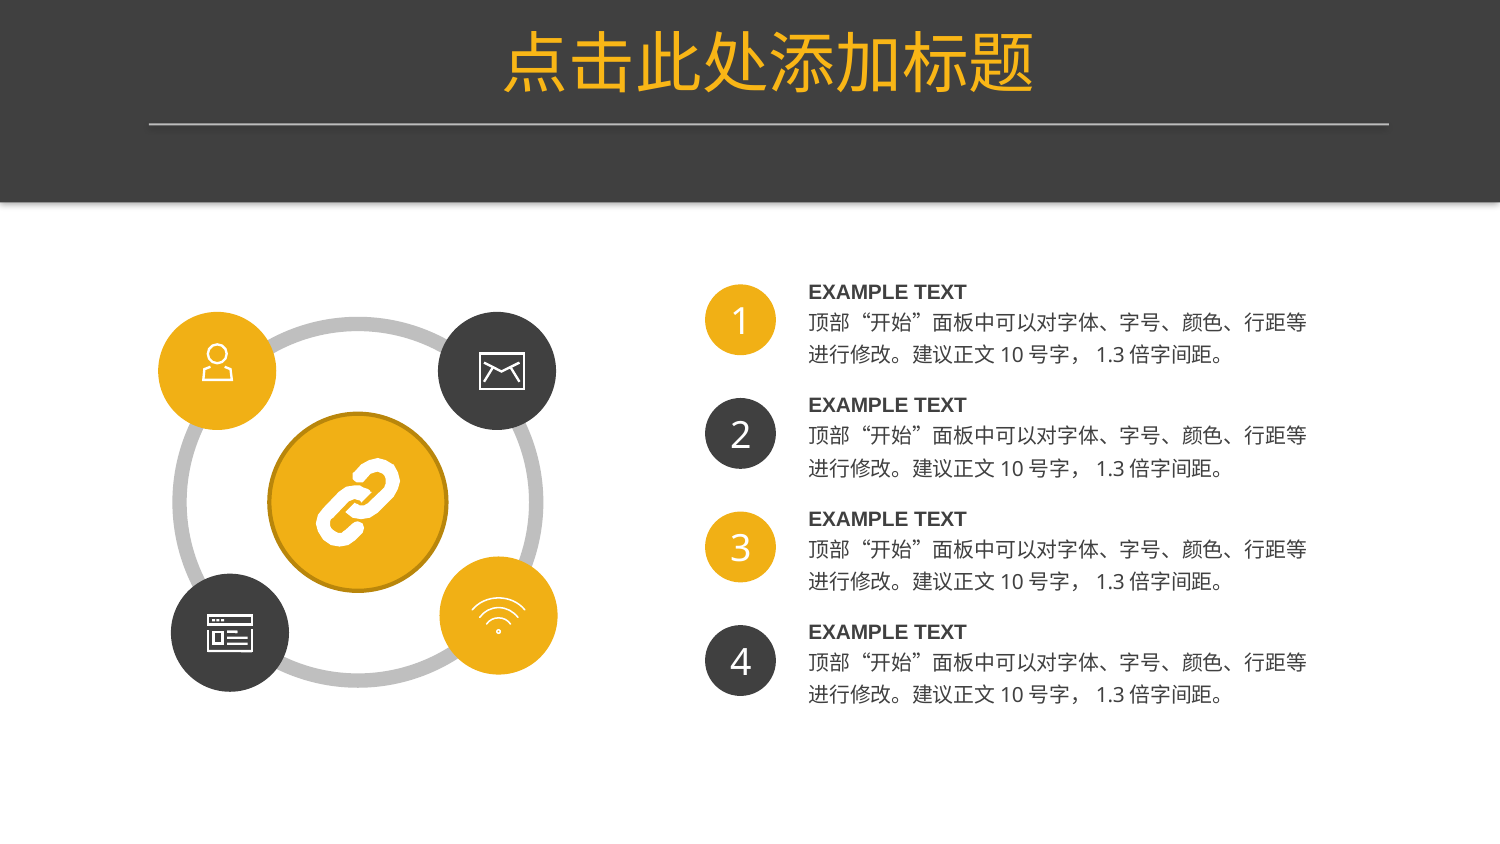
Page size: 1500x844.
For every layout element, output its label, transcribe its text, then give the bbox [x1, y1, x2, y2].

text_box [156, 309, 279, 433]
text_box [793, 608, 1333, 715]
text_box 3 [702, 509, 779, 585]
text_box 4 [702, 623, 779, 699]
text_box [435, 309, 559, 433]
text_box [793, 485, 1333, 602]
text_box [471, 597, 526, 634]
text_box [0, 0, 1500, 203]
text_box [170, 425, 206, 586]
text_box [345, 457, 401, 520]
text_box 2 [702, 395, 779, 471]
text_box [267, 411, 449, 593]
text_box [168, 571, 292, 694]
text_box [315, 485, 372, 547]
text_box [479, 353, 524, 390]
text_box [437, 554, 560, 677]
text_box [269, 314, 446, 354]
text_box [278, 647, 457, 690]
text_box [793, 258, 1333, 371]
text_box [793, 371, 1333, 484]
text_box [511, 424, 546, 565]
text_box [203, 344, 233, 380]
text_box 1 [702, 282, 779, 358]
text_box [207, 615, 253, 652]
text_box 点击此处添加标题 [240, 12, 1297, 108]
